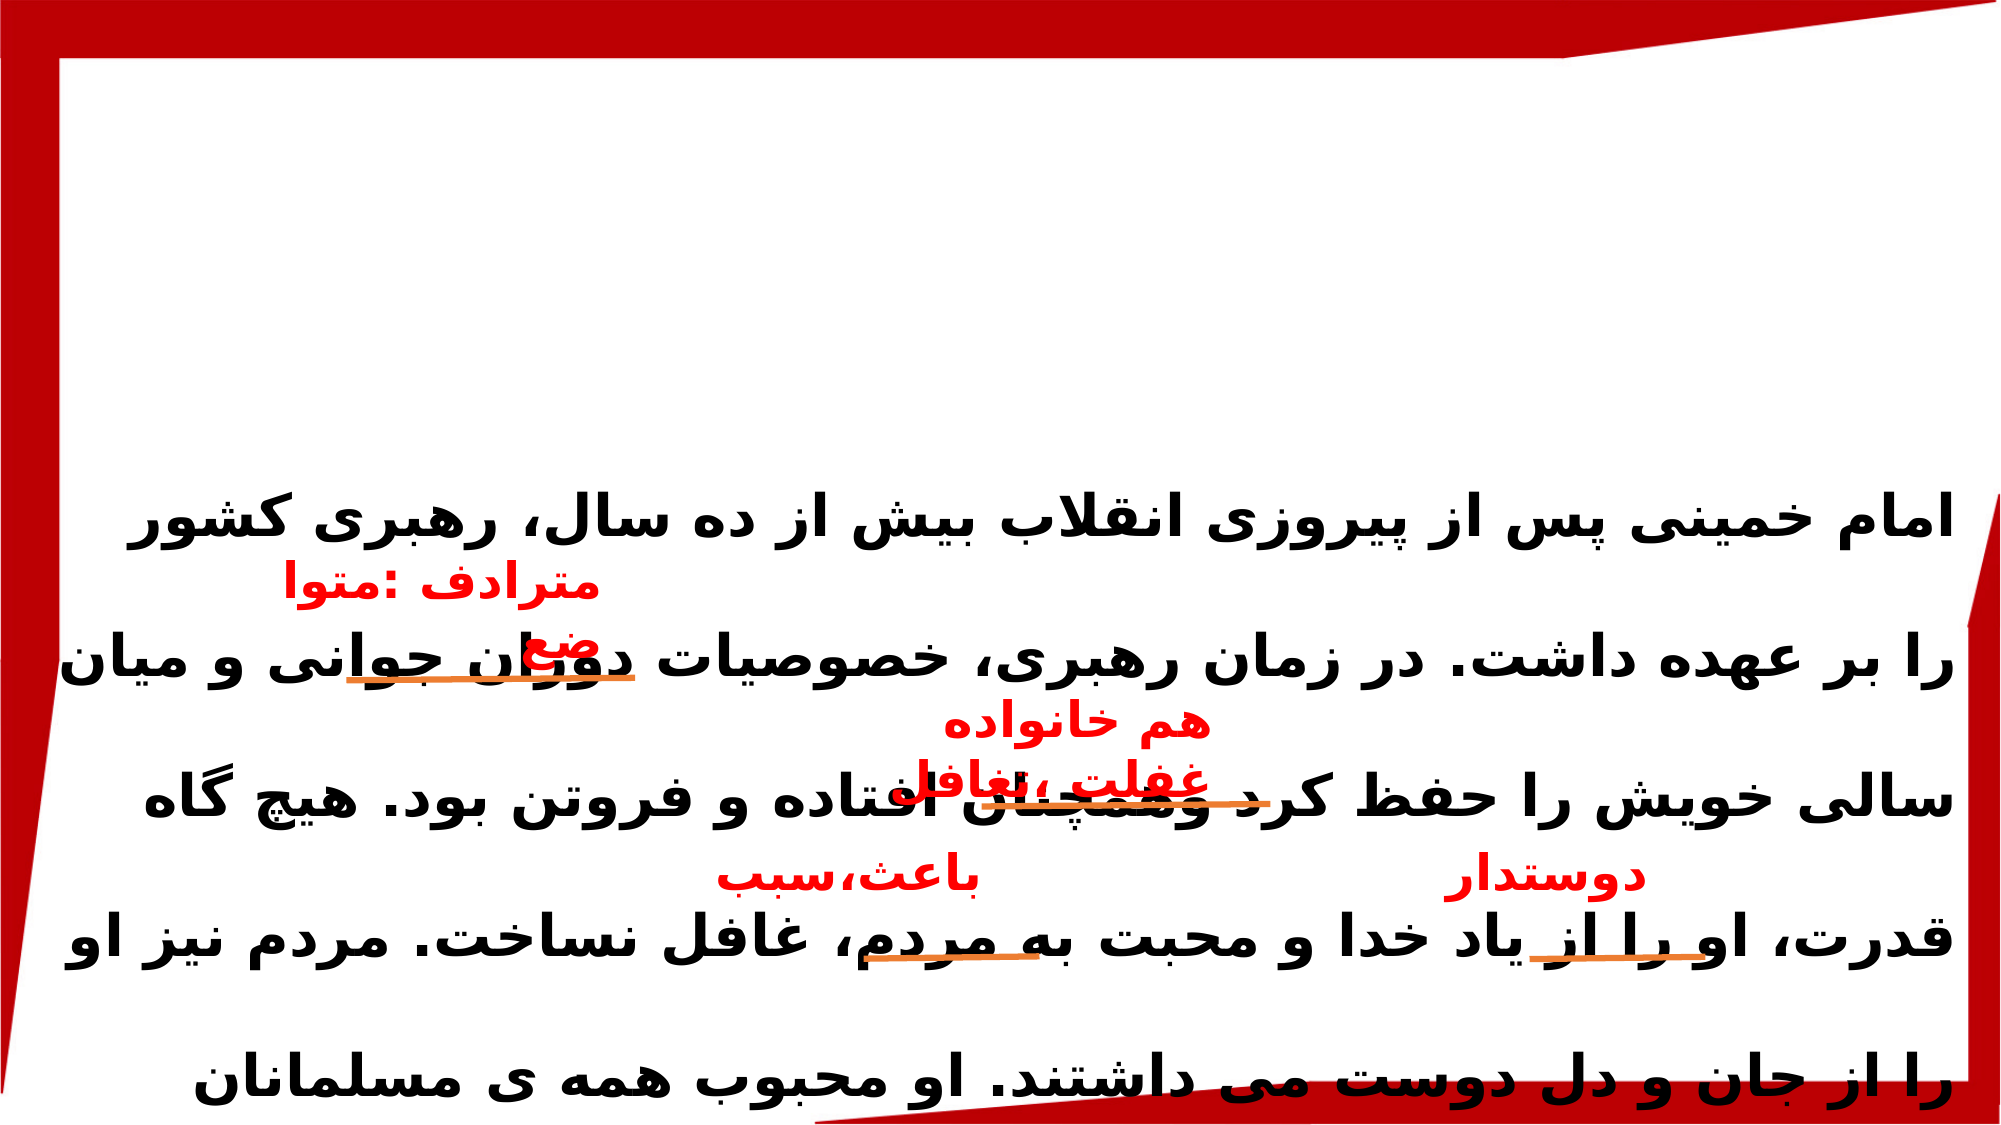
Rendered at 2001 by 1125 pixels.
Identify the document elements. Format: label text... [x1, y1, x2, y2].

text_box امام خمینی پس از پیروزی انقلاب بیش از ده سال، رهبری کشور را بر عهده داشت. در زمان رهبری، خصوصیات دوران جوانی و میان سالی خویش را حفظ کرد وهمچنان افتاده و فروتن بود. هیچ گاه قدرت، او را از یاد خدا و محبت به مردم، غافل نساخت. مردم نیز او را از جان و دل دوست می داشتند. او محبوب همه ی مسلمانان جهان و مایه ی افتخار مردم ایران بود. [42, 400, 1973, 1125]
text_box دوستدار [1157, 832, 1663, 908]
text_box هم خانواده غفلت ،تغافل [722, 680, 1228, 815]
picture [0, 0, 2001, 1125]
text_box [1529, 956, 1706, 960]
text_box باعث،سبب [491, 832, 997, 908]
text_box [346, 677, 636, 681]
text_box مترادف :متواضع [220, 541, 618, 677]
